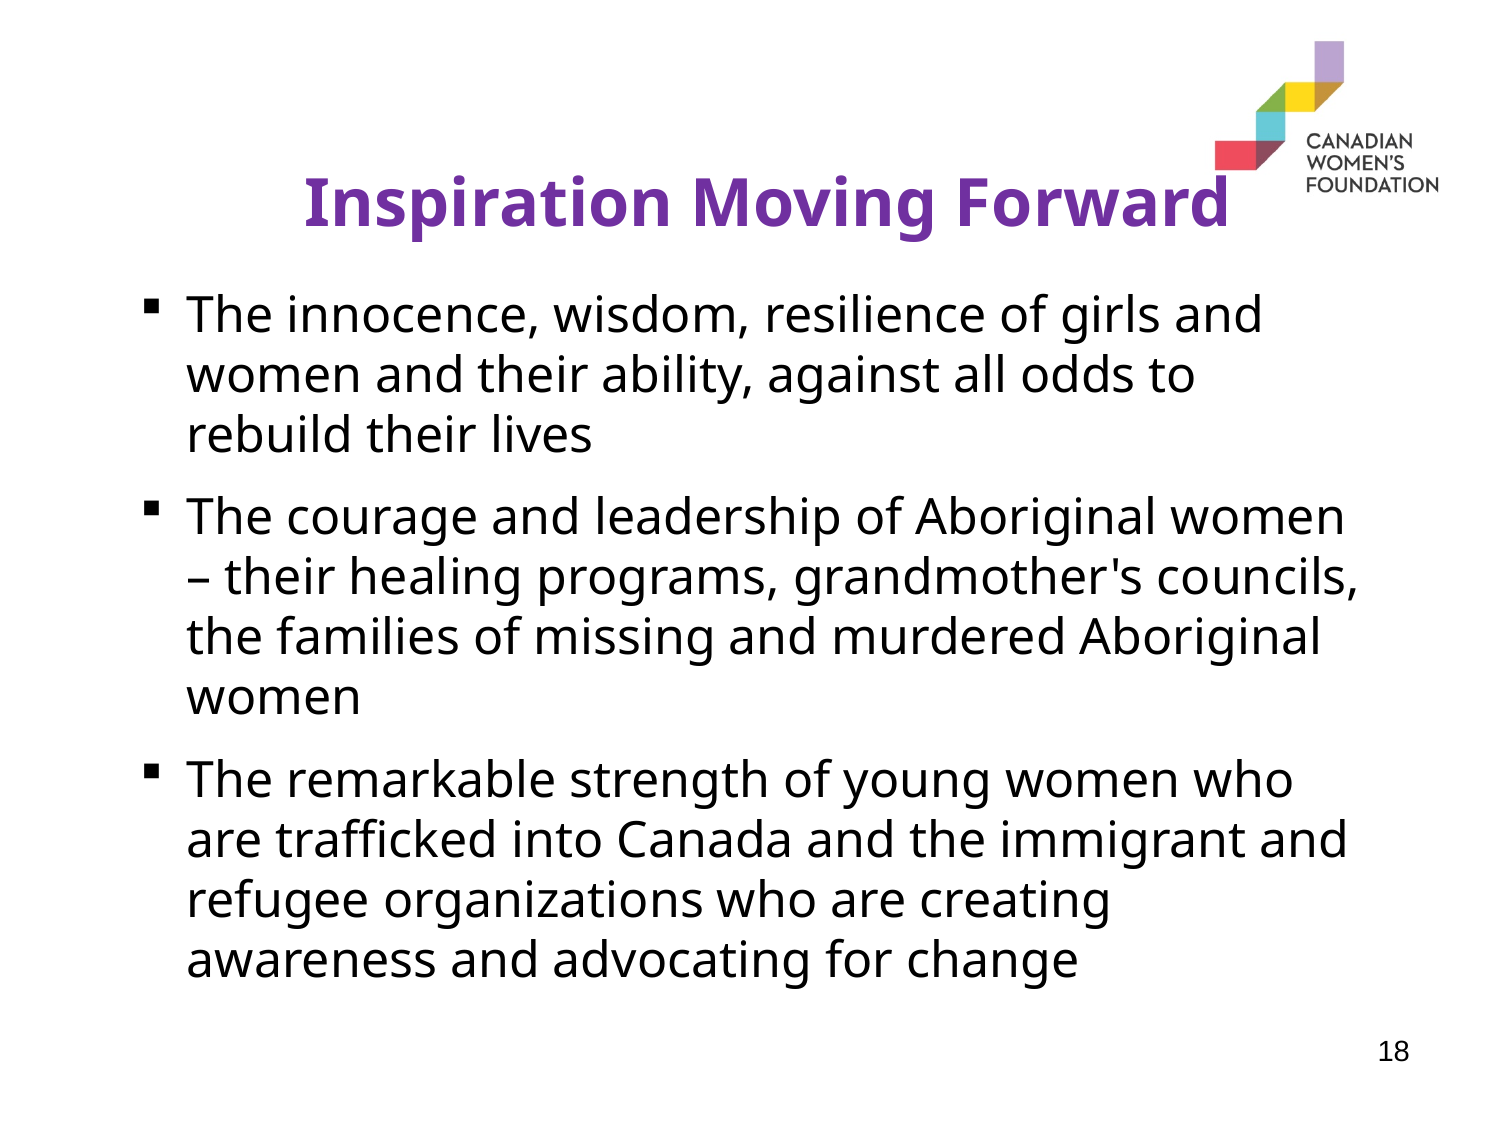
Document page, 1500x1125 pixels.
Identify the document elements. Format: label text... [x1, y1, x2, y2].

slide_number 18 [1262, 1024, 1426, 1103]
picture [1200, 19, 1450, 218]
title Inspiration Moving Forward [112, 99, 1426, 301]
list The innocence, wisdom, resilience of girls and women and their ability, against all odds to rebuild their lives The courage and leadership of Aboriginal women – their healing programs, grandmother's councils, the families of missing and murdered Aboriginal women The remarkable strength of young women who are trafficked into Canada and the immigrant and refugee organizations who are creating awareness and advocating for change [49, 274, 1388, 981]
